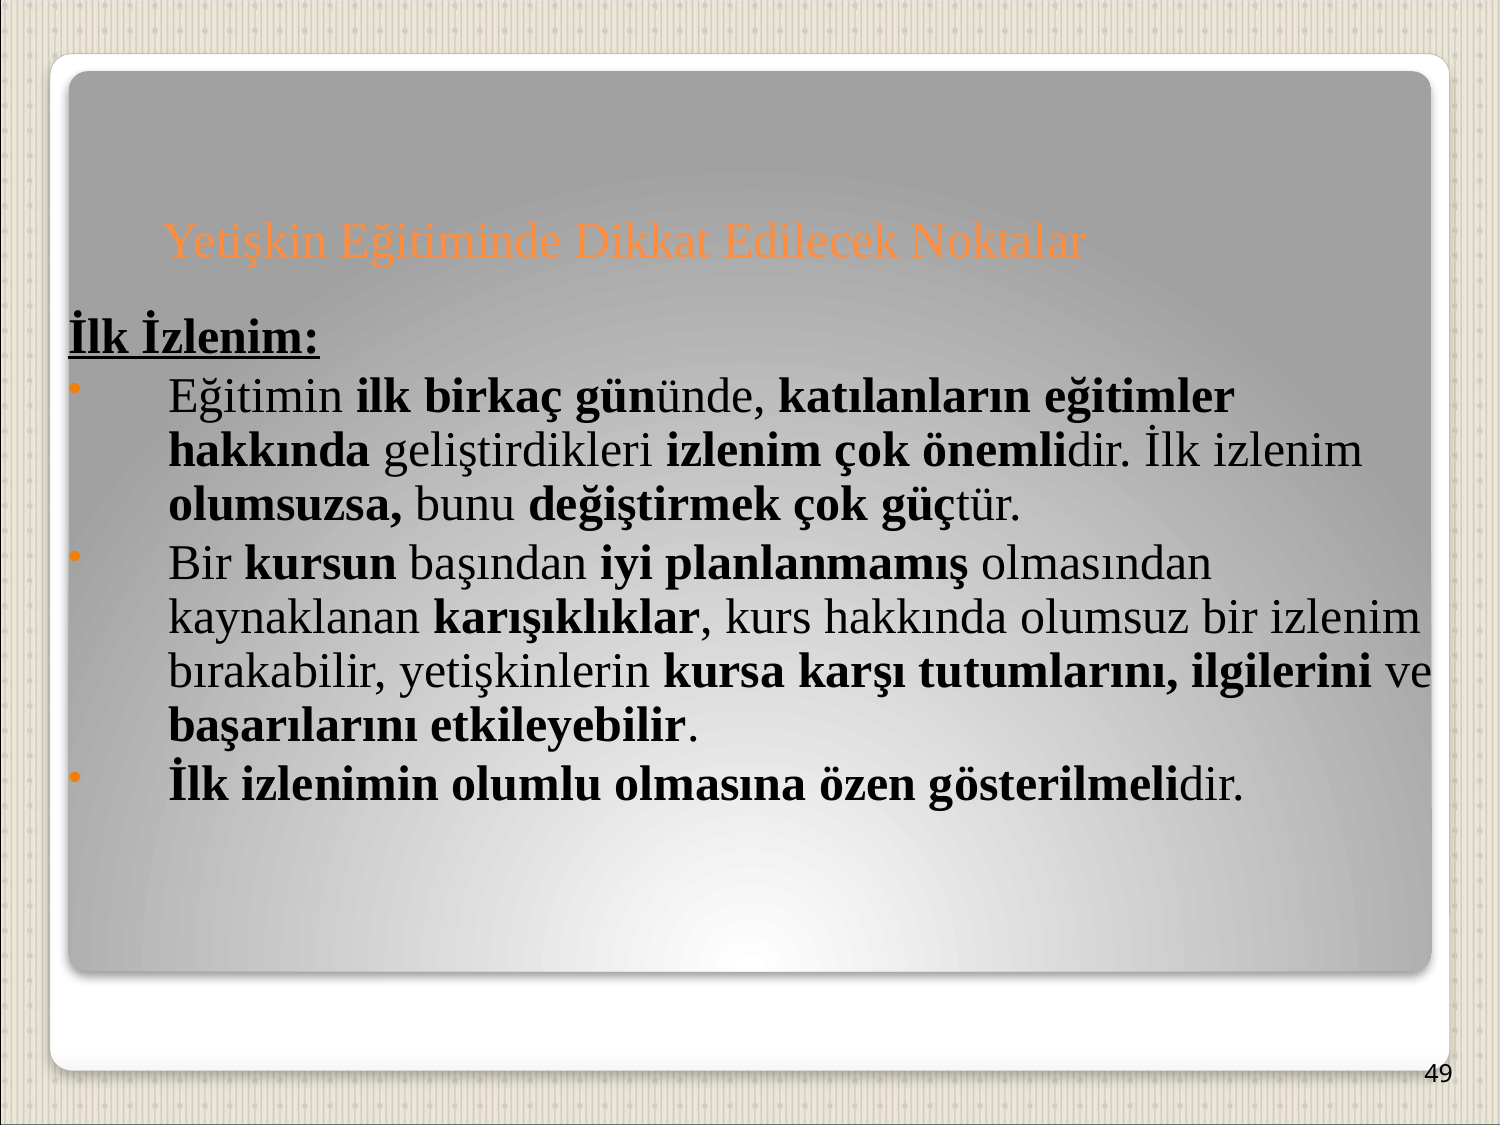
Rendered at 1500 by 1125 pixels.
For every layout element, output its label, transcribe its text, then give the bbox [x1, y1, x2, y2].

text_box 49 [1155, 1024, 1468, 1100]
title Yetişkin Eğitiminde Dikkat Edilecek Noktalar [147, 172, 1500, 275]
list İlk İzlenim: Eğitimin ilk birkaç gününde, katılanların eğitimler hakkında geliştirdikleri izlenim çok önemlidir. İlk izlenim olumsuzsa, bunu değiştirmek çok güçtür. Bir kursun başından iyi planlanmamış olmasından kaynaklanan karışıklıklar, kurs hakkında olumsuz bir izlenim bırakabilir, yetişkinlerin kursa karşı tutumlarını, ilgilerini ve başarılarını etkileyebilir. İlk izlenimin olumlu olmasına özen gösterilmelidir. [52, 302, 1460, 1083]
picture [0, 0, 1500, 1125]
